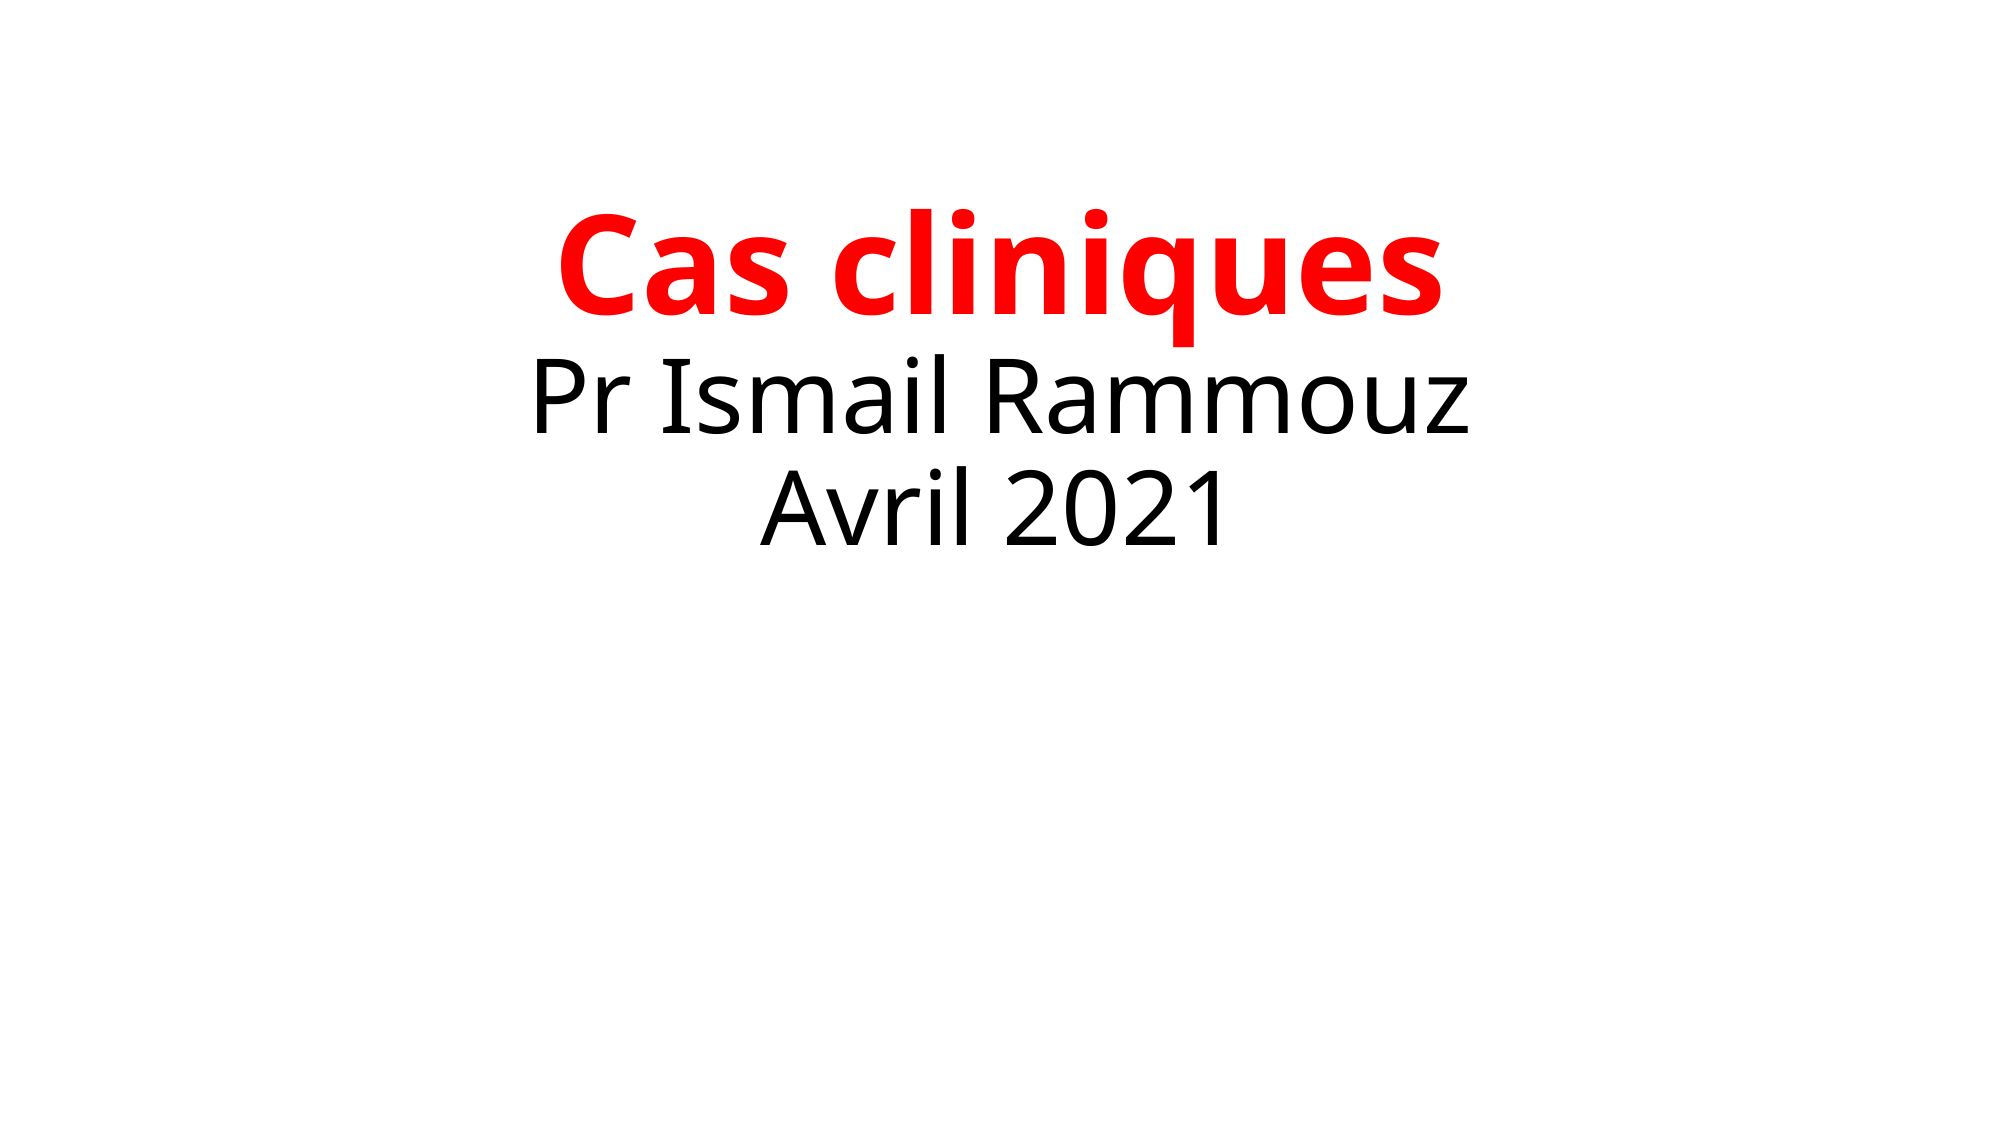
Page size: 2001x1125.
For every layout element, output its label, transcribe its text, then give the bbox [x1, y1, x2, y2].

title Cas cliniques Pr Ismail Rammouz Avril 2021 [249, 184, 1750, 576]
